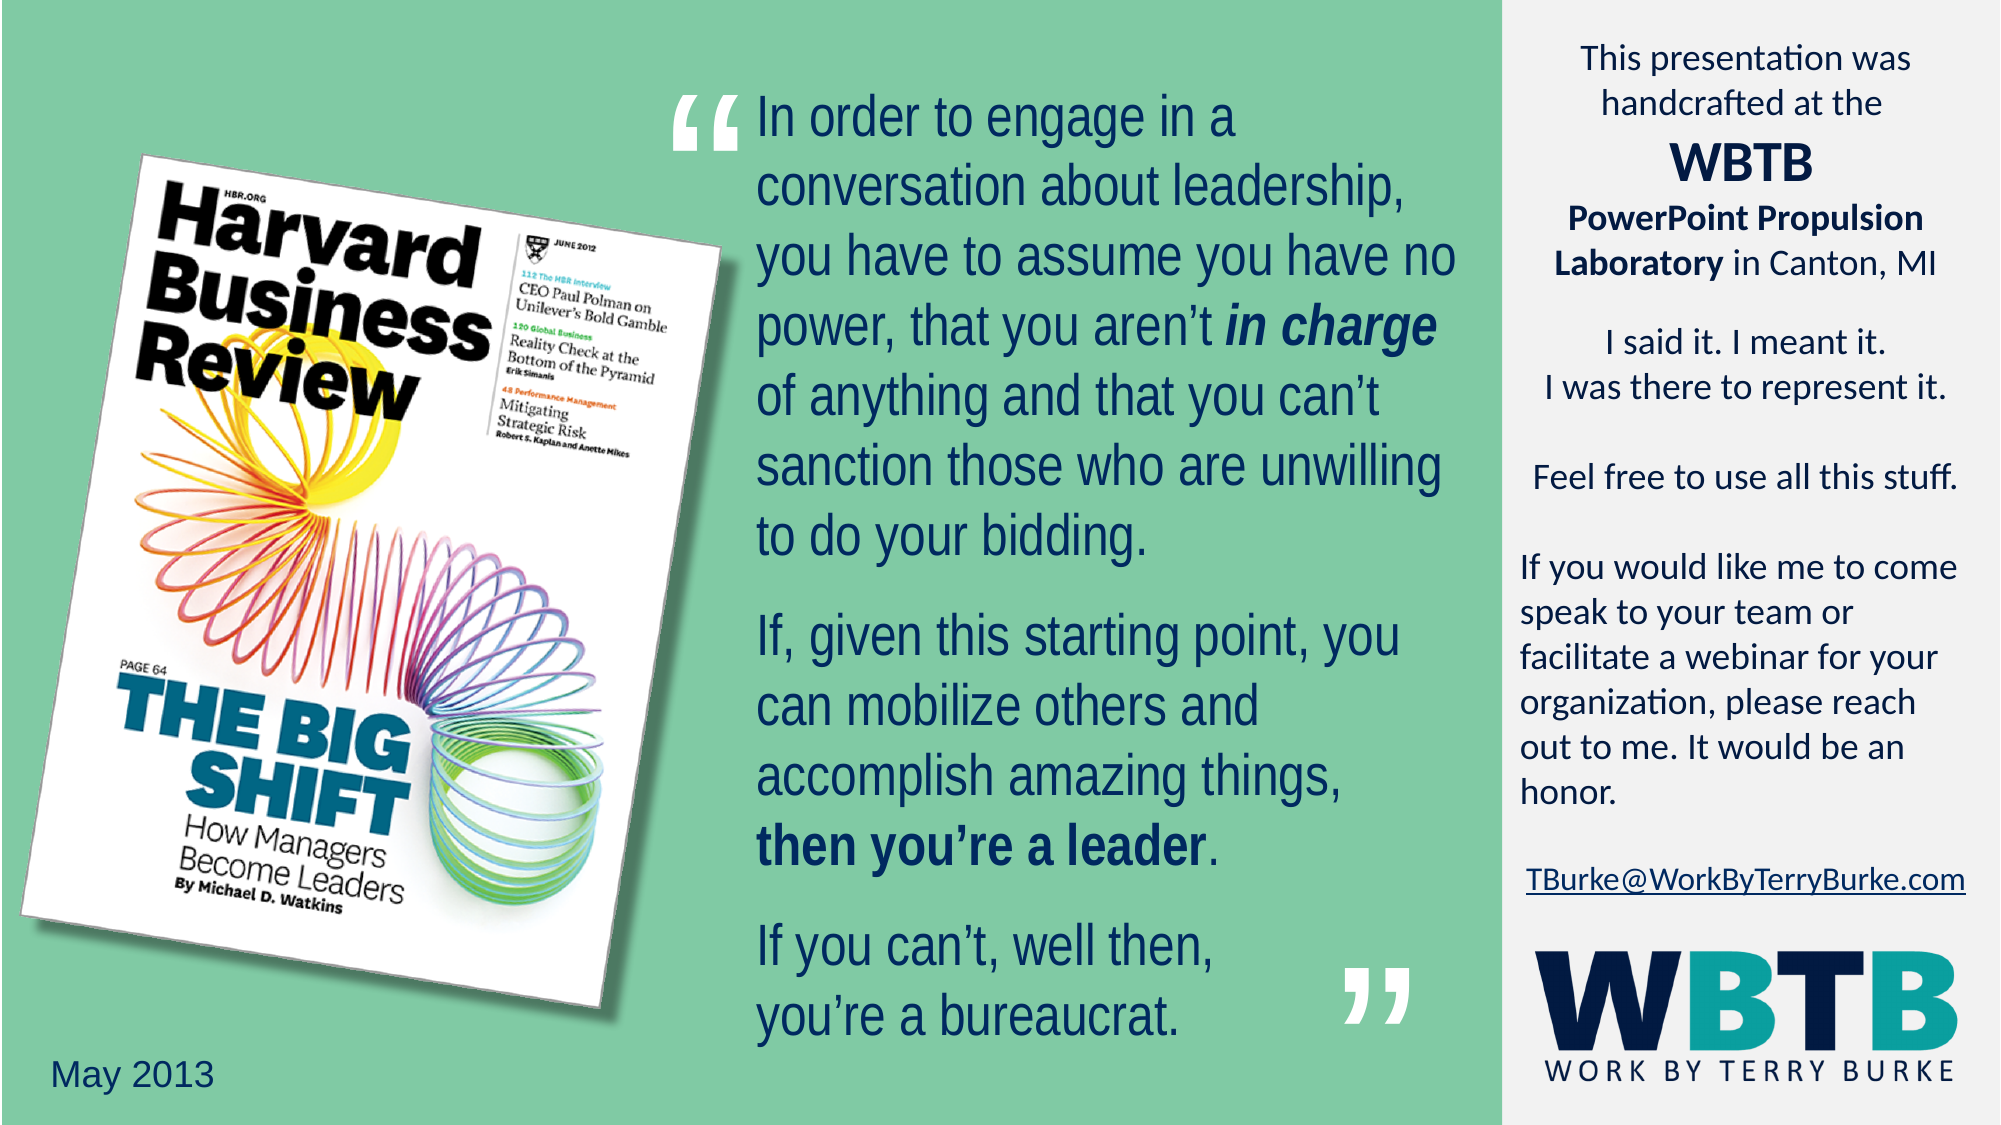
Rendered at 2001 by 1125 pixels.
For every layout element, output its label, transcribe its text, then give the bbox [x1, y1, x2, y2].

text_box May 2013 [35, 1042, 238, 1102]
picture [20, 154, 710, 1008]
picture [1528, 944, 1964, 1087]
text_box “ [649, 10, 763, 325]
text_box [0, 0, 1504, 1125]
text_box In order to engage in a conversation about leadership, you have to assume you have no power, that you aren’t in charge of anything and that you can’t sanction those who are unwilling to do your bidding. If, given this starting point, you can mobilize others and accomplish amazing things, then you’re a leader. If you can’t, well then, you’re a bureaucrat. [741, 70, 1482, 1055]
text_box ” [1321, 883, 1435, 1125]
